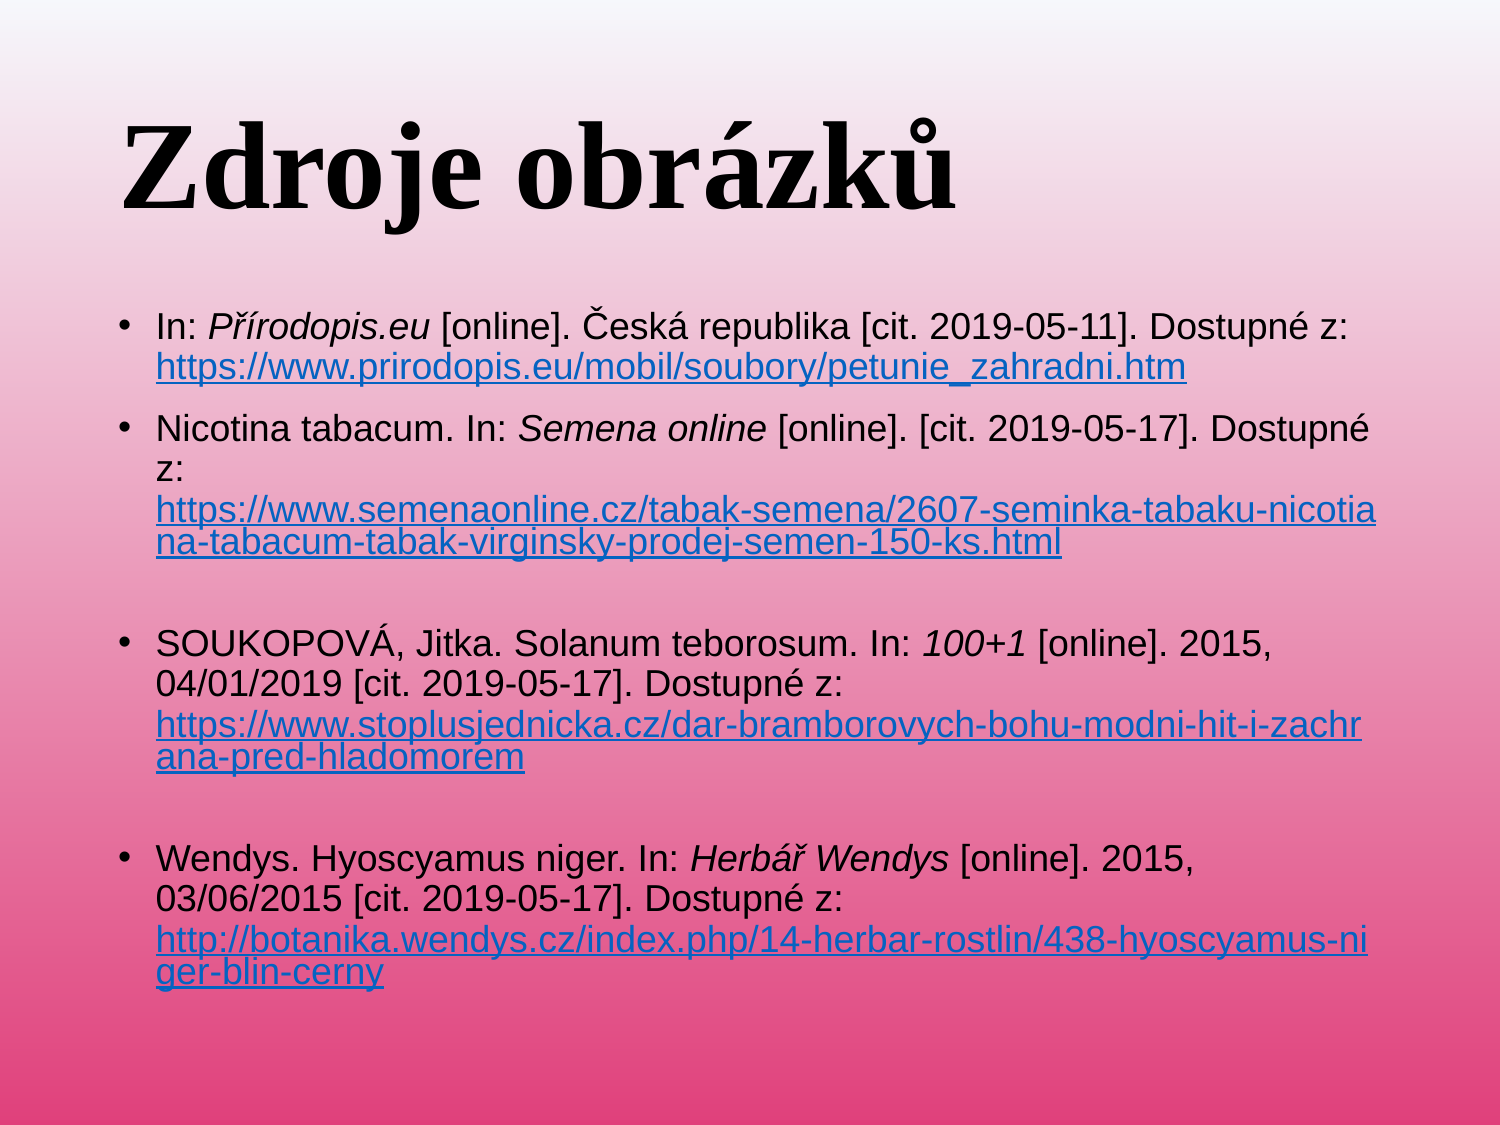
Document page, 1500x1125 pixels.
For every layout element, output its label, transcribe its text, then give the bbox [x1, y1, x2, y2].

title Zdroje obrázků [103, 59, 1397, 278]
list In: Přírodopis.eu [online]. Česká republika [cit. 2019-05-11]. Dostupné z: https://www.prirodopis.eu/mobil/soubory/petunie_zahradni.htm Nicotina tabacum. In: Semena online [online]. [cit. 2019-05-17]. Dostupné z: https://www.semenaonline.cz/tabak-semena/2607-seminka-tabaku-nicotiana-tabacum-tabak-virginsky-prodej-semen-150-ks.html SOUKOPOVÁ, Jitka. Solanum teborosum. In: 100+1 [online]. 2015, 04/01/2019 [cit. 2019-05-17]. Dostupné z: https://www.stoplusjednicka.cz/dar-bramborovych-bohu-modni-hit-i-zachrana-pred-hladomorem Wendys. Hyoscyamus niger. In: Herbář Wendys [online]. 2015, 03/06/2015 [cit. 2019-05-17]. Dostupné z: http://botanika.wendys.cz/index.php/14-herbar-rostlin/438-hyoscyamus-niger-blin-cerny [103, 299, 1397, 1014]
